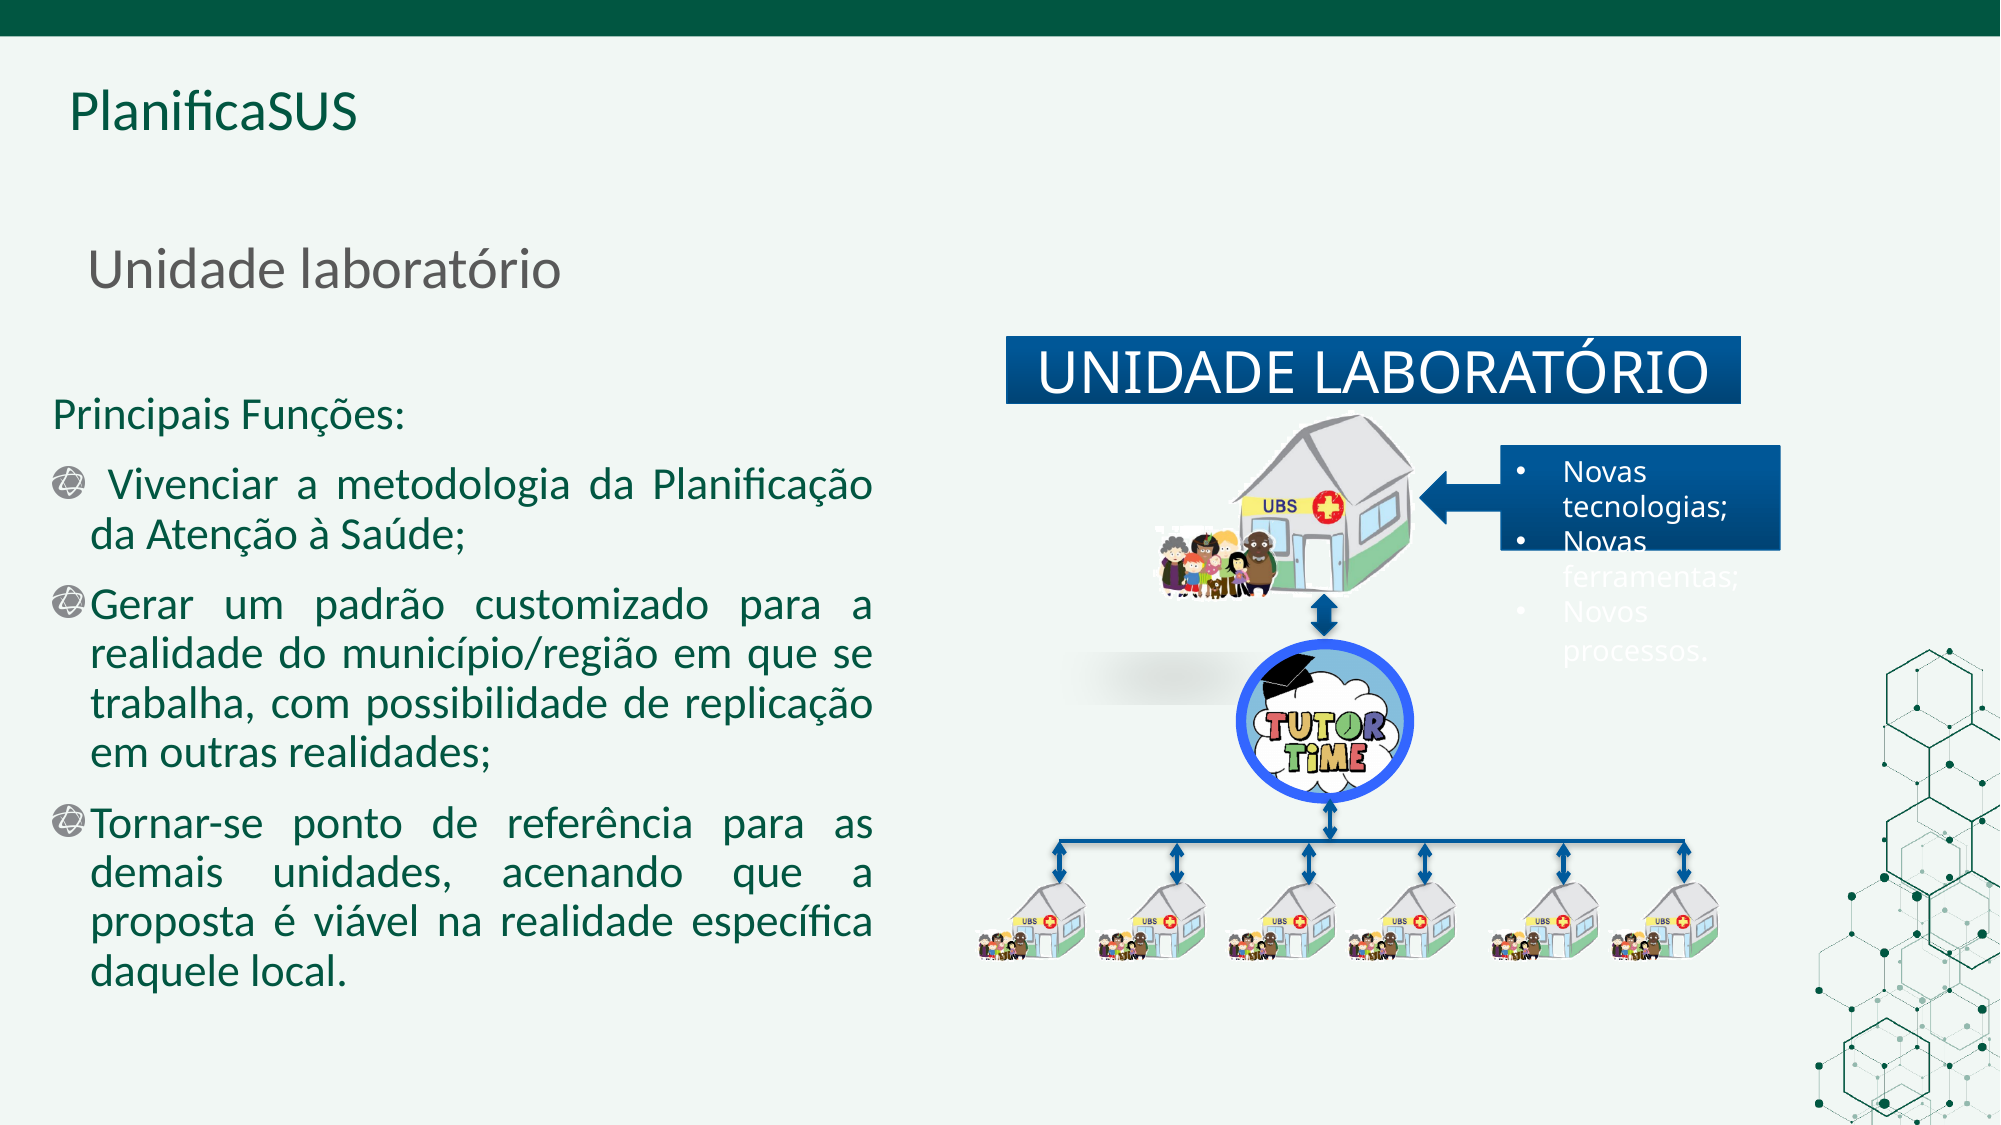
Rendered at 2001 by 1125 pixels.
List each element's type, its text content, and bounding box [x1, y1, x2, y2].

picture [52, 585, 85, 618]
title Unidade laboratório [72, 160, 1722, 379]
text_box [975, 336, 1780, 962]
picture [1792, 648, 2000, 1125]
picture [52, 804, 85, 837]
list Principais Funções: Vivenciar a metodologia da Planificação da Atenção à Saúde; Gerar um padrão customizado para a realidade do município/região em que se trabalha, com possibilidade de replicação em outras realidades; Tornar-se ponto de referência para as demais unidades, acenando que a proposta é viável na realidade específica daquele local. [37, 382, 890, 1125]
picture [52, 466, 85, 499]
